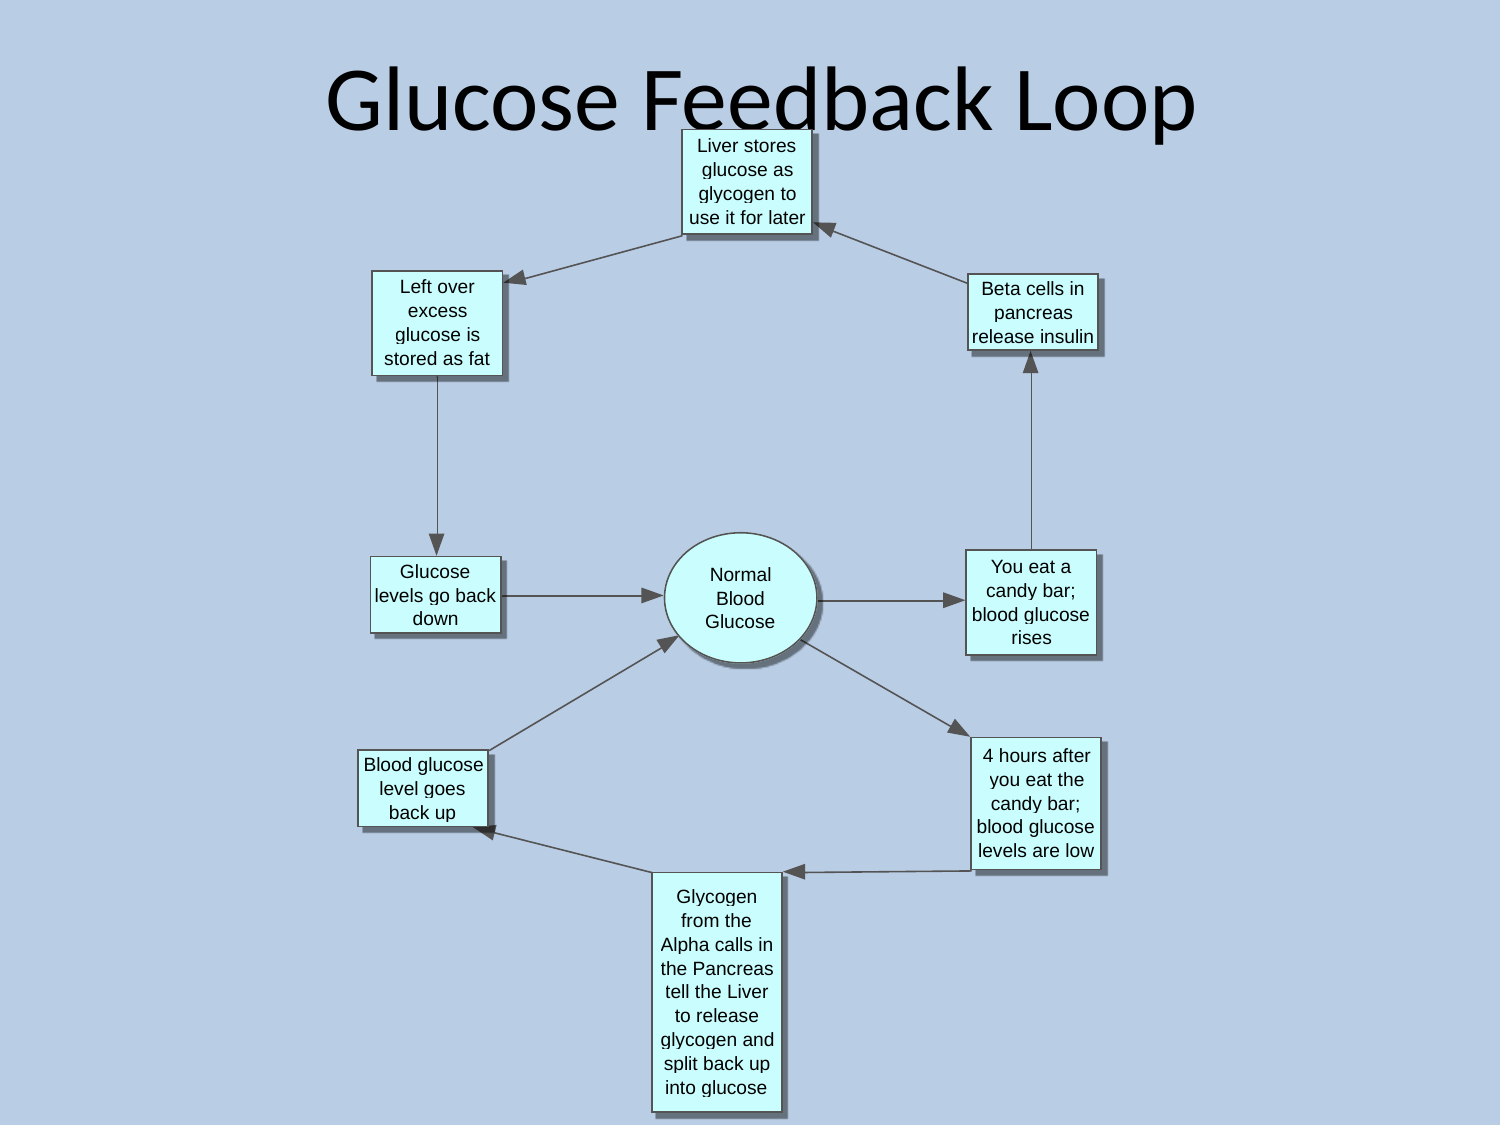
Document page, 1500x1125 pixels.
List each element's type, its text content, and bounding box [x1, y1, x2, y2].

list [349, 68, 1138, 1125]
title Glucose Feedback Loop [87, 0, 1438, 188]
